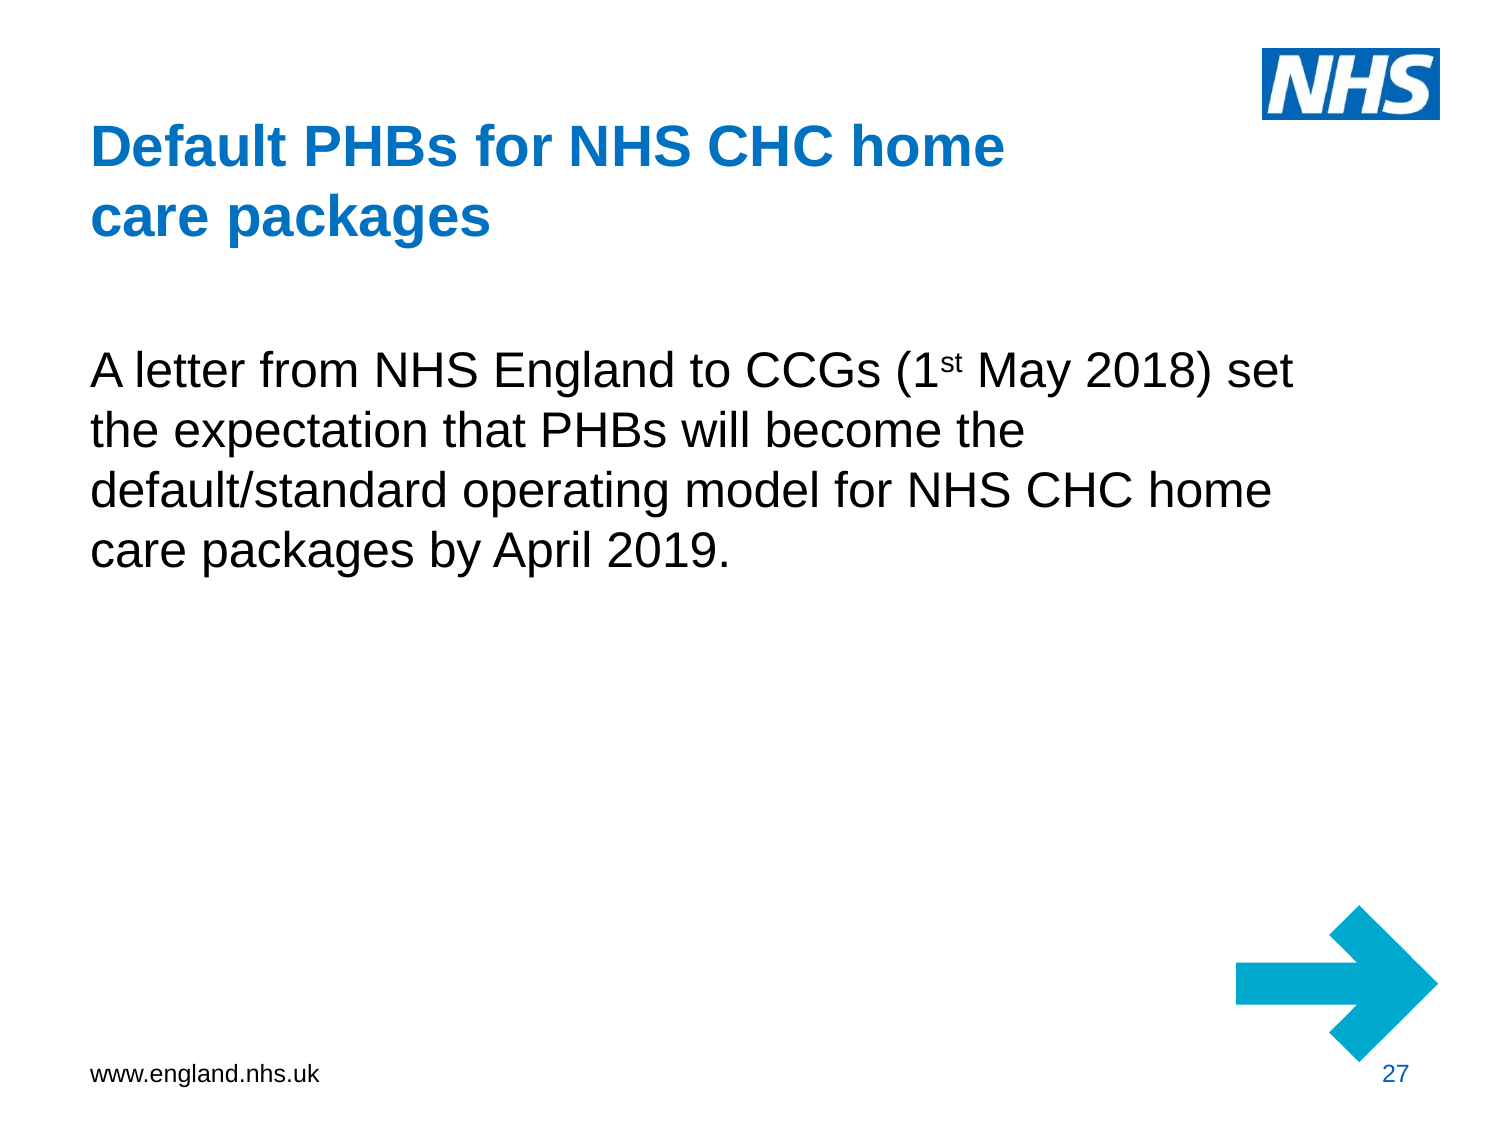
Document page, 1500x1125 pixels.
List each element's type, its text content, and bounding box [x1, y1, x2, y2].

list A letter from NHS England to CCGs (1st May 2018) set the expectation that PHBs will become the default/standard operating model for NHS CHC home care packages by April 2019. [75, 329, 1362, 978]
picture [1236, 905, 1438, 1062]
picture [1262, 48, 1440, 120]
title Default PHBs for NHS CHC home care packages [75, 123, 1101, 233]
slide_number 27 [1074, 1042, 1425, 1103]
